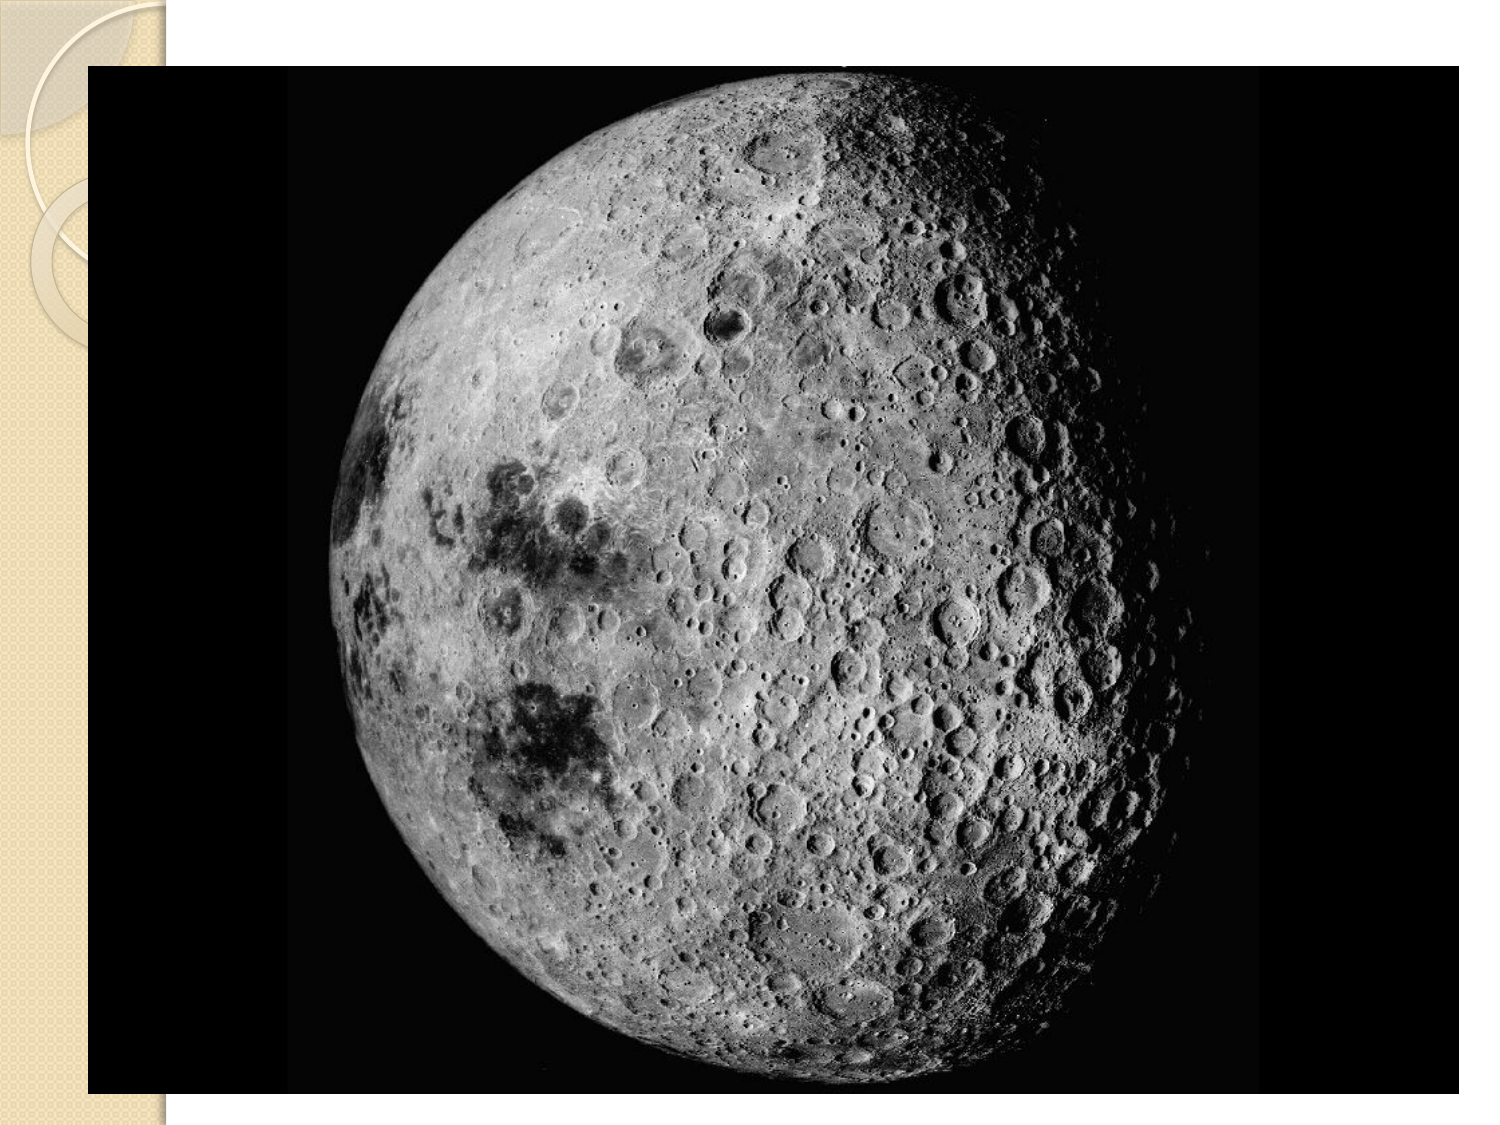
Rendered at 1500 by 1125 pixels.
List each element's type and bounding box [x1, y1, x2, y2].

list [88, 66, 1459, 1095]
